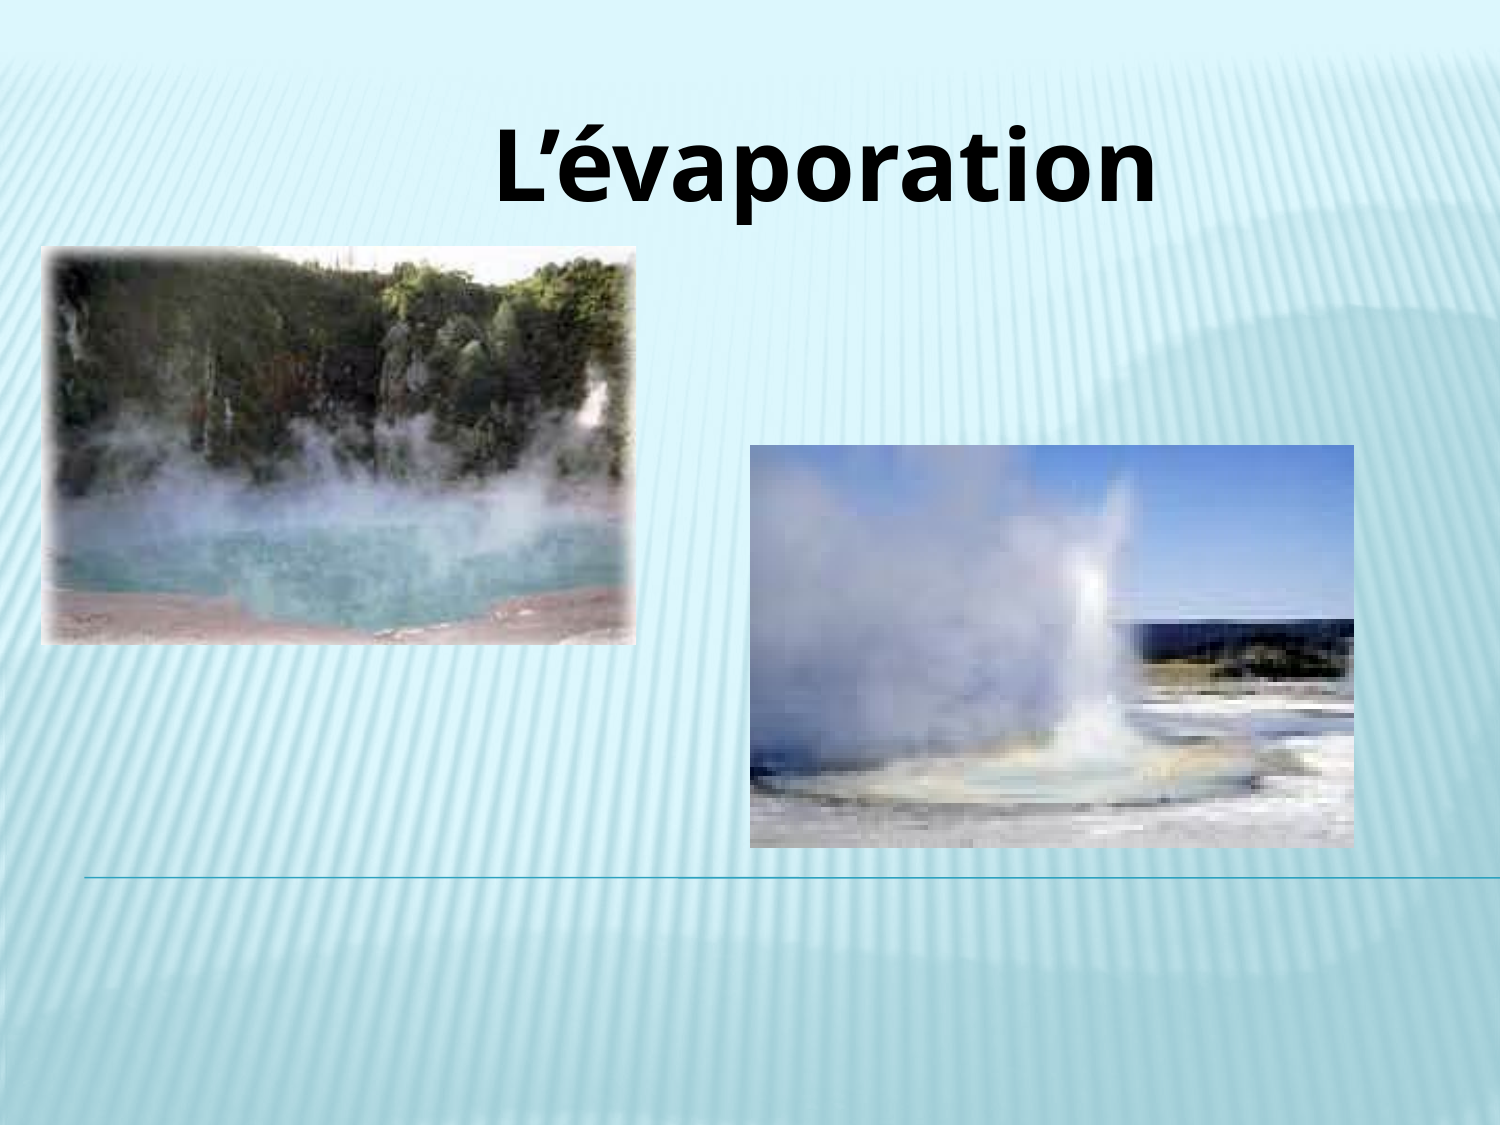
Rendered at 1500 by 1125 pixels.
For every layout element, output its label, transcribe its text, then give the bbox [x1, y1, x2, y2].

picture [40, 245, 637, 646]
picture [749, 444, 1354, 849]
text_box L’évaporation [304, 93, 1348, 349]
